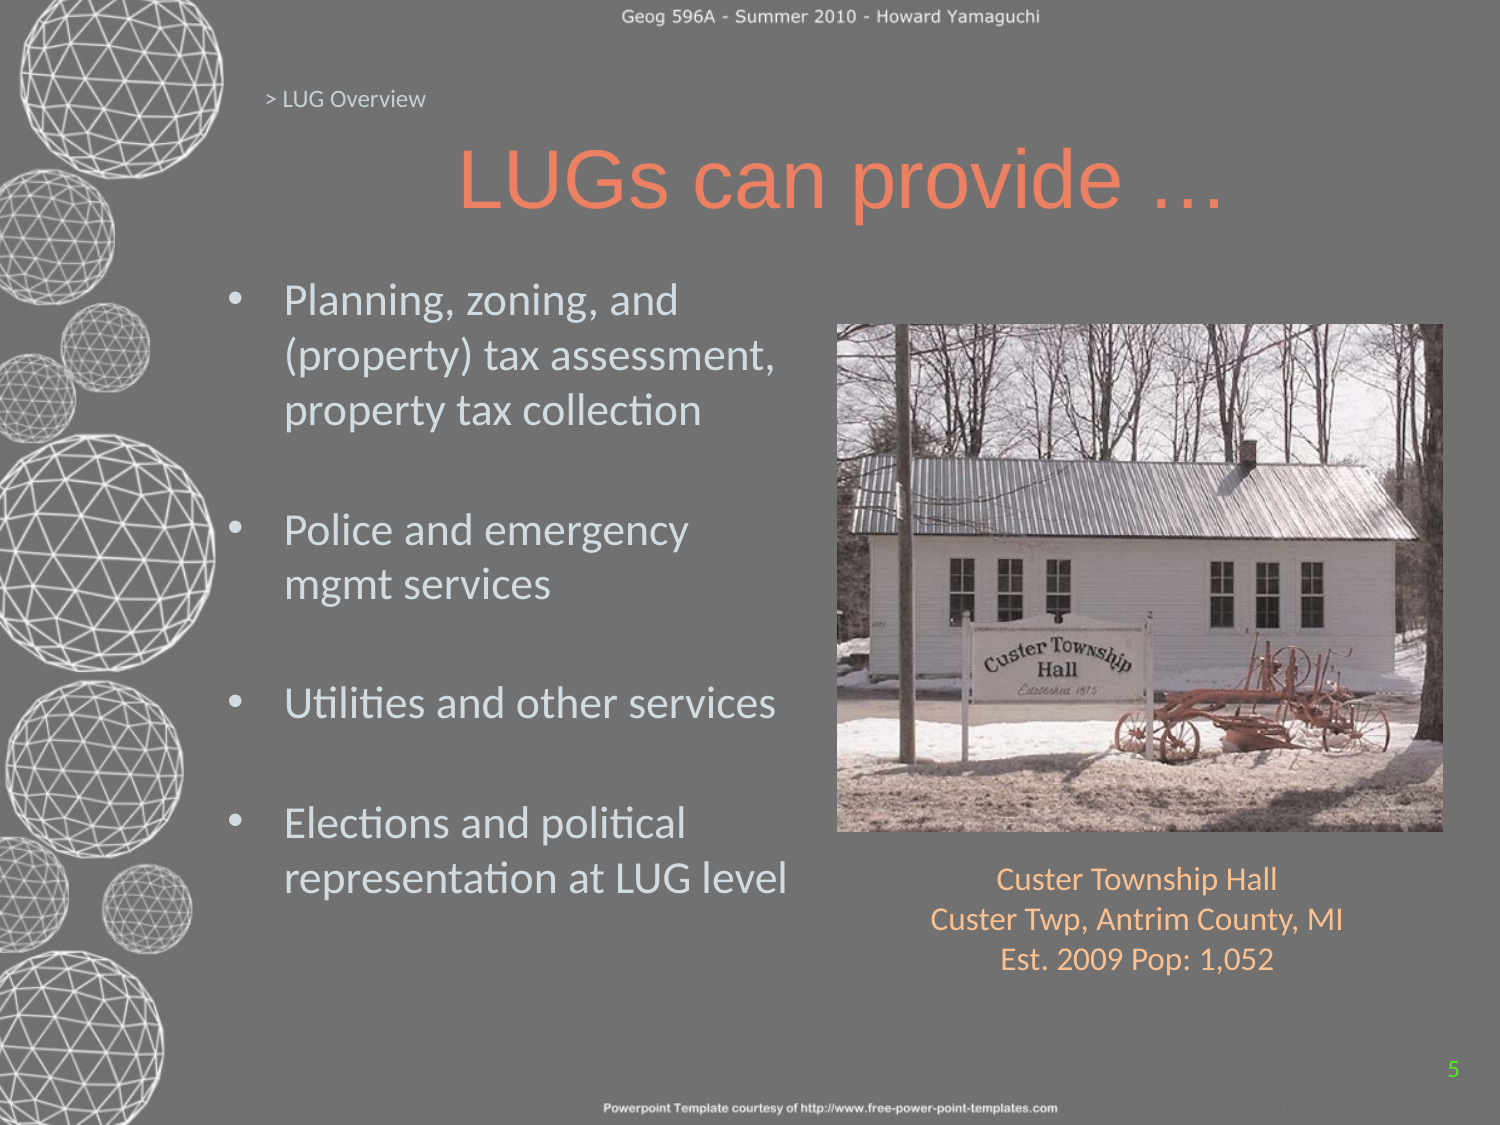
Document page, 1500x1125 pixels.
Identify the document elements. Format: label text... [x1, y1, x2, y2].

list Planning, zoning, and (property) tax assessment, property tax collection Police and emergency mgmt services Utilities and other services Elections and political representation at LUG level [212, 262, 813, 988]
title LUGs can provide … [262, 112, 1425, 238]
slide_number 5 [1400, 1037, 1475, 1098]
picture [837, 324, 1443, 832]
text_box > LUG Overview [249, 75, 563, 120]
text_box Custer Township Hall Custer Twp, Antrim County, MI Est. 2009 Pop: 1,052 [874, 849, 1400, 985]
